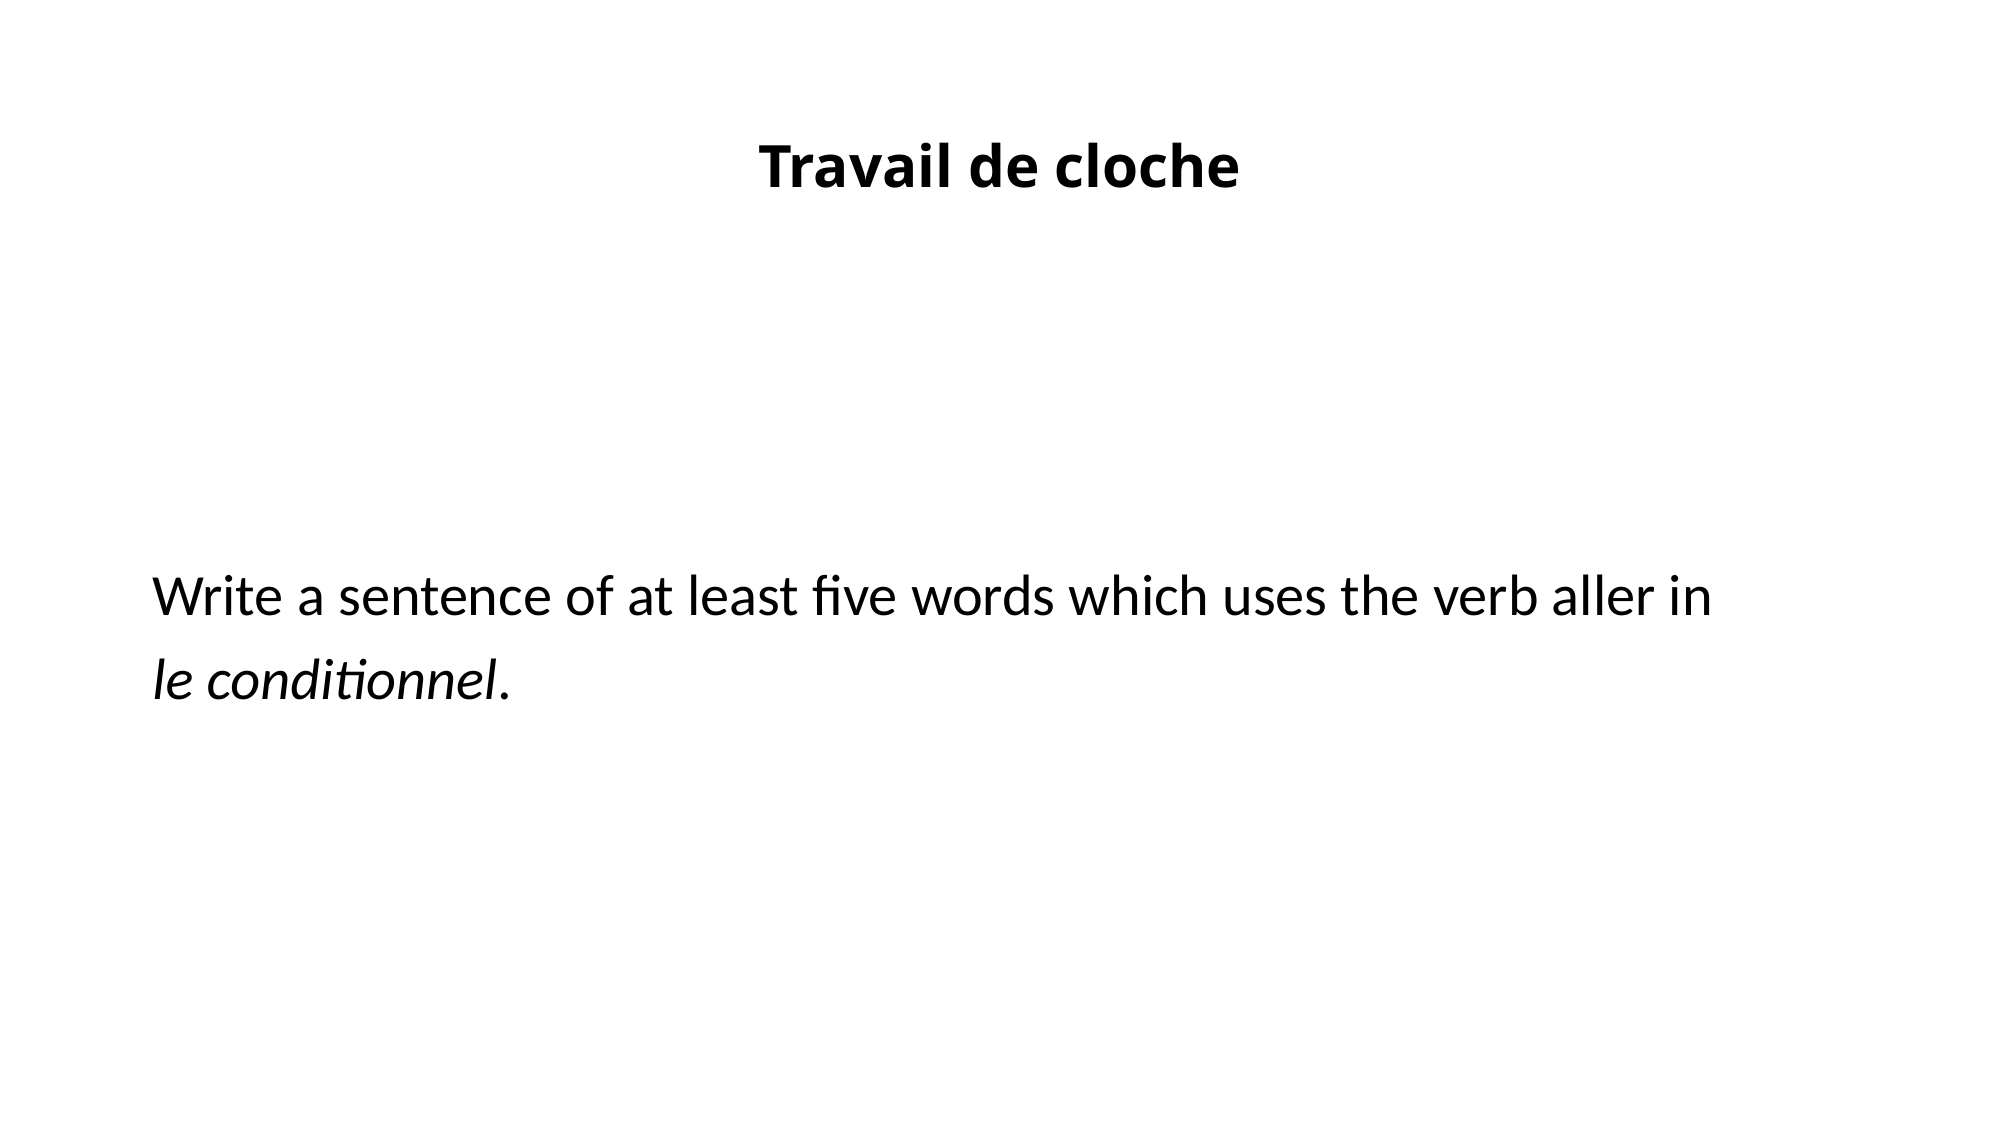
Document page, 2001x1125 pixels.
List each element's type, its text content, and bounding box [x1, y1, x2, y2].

title Travail de cloche [137, 59, 1863, 278]
list Write a sentence of at least five words which uses the verb aller in le conditionnel. [137, 299, 1863, 1014]
